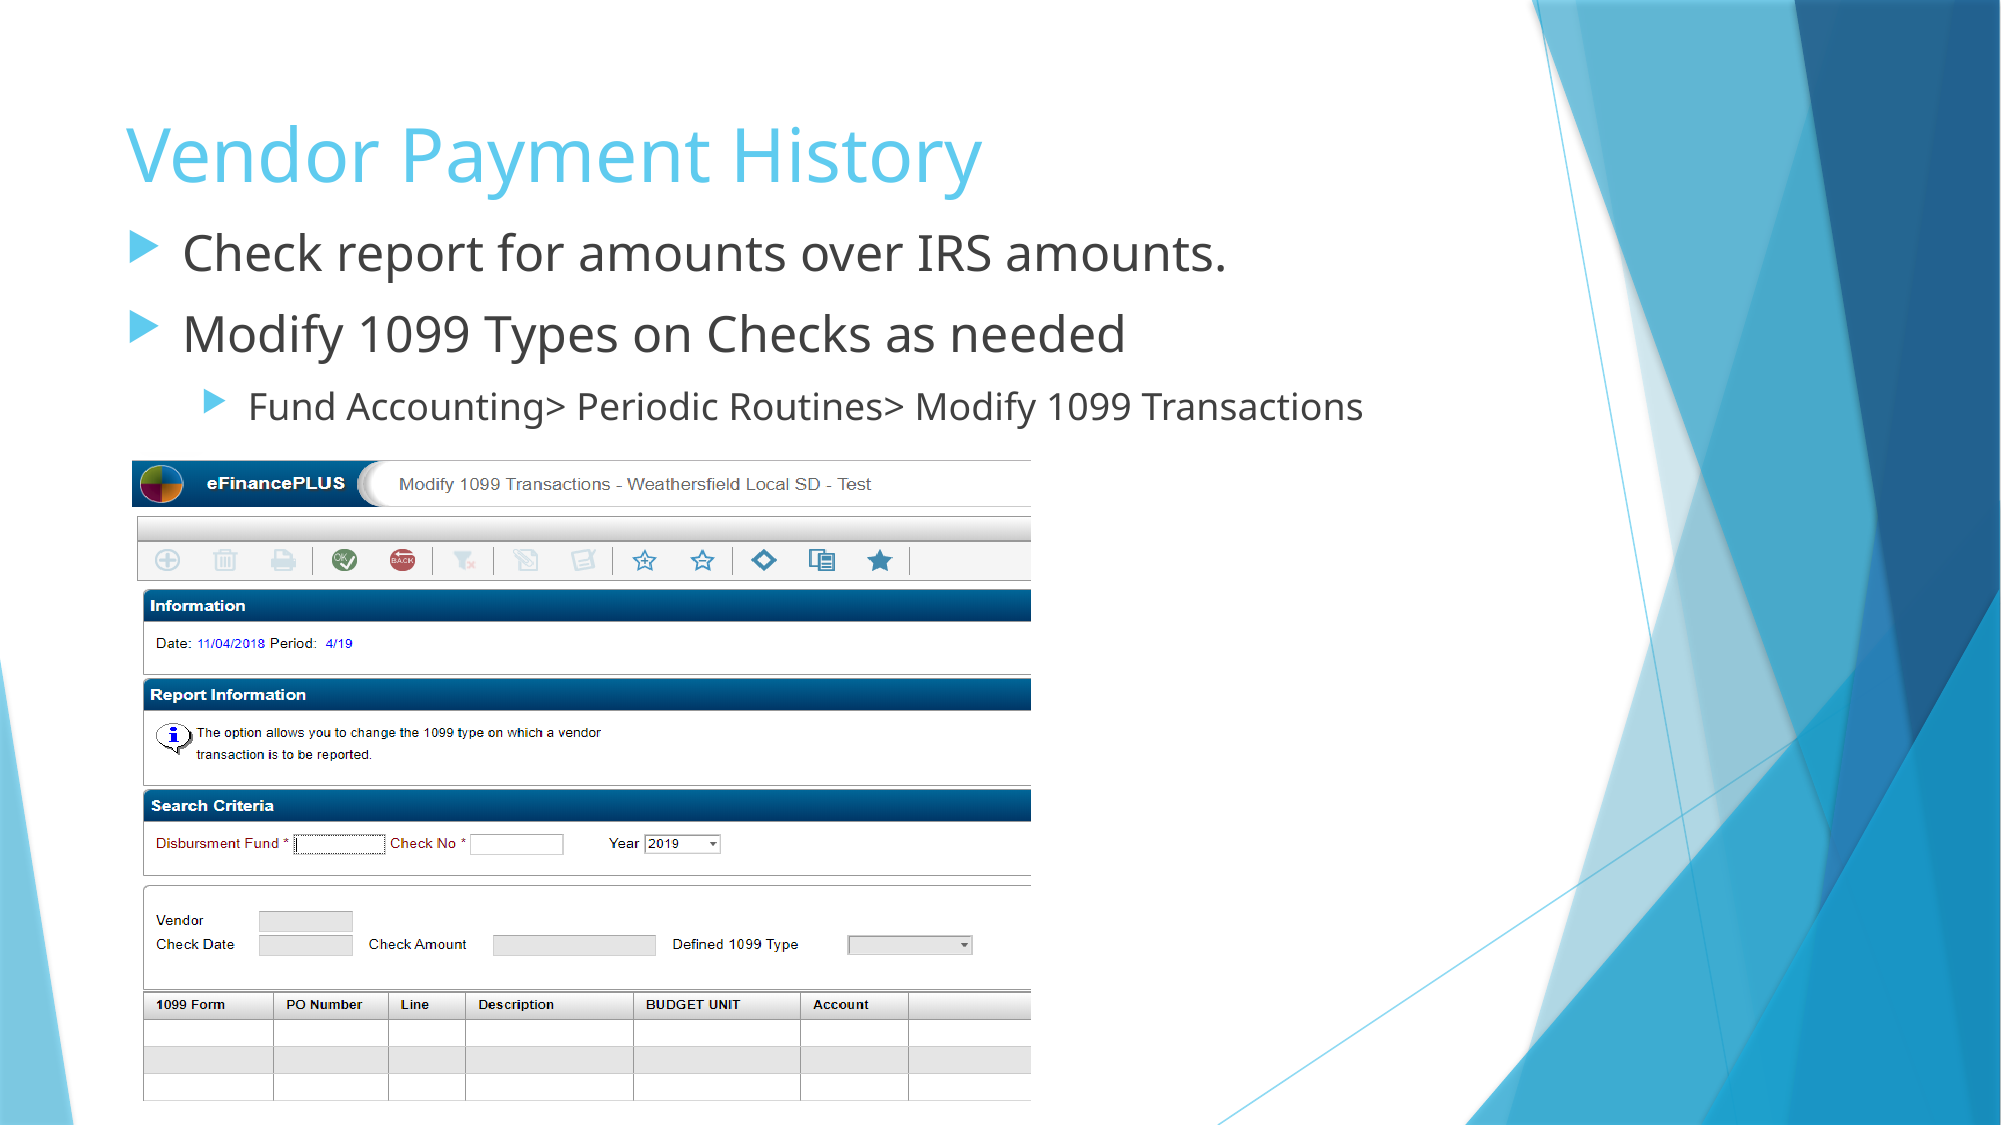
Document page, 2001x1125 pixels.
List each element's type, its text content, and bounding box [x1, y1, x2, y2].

list Check report for amounts over IRS amounts. Modify 1099 Types on Checks as needed Fund Accounting> Periodic Routines> Modify 1099 Transactions [111, 213, 1522, 1101]
title Vendor Payment History [111, 99, 1522, 213]
picture [131, 451, 1032, 1101]
